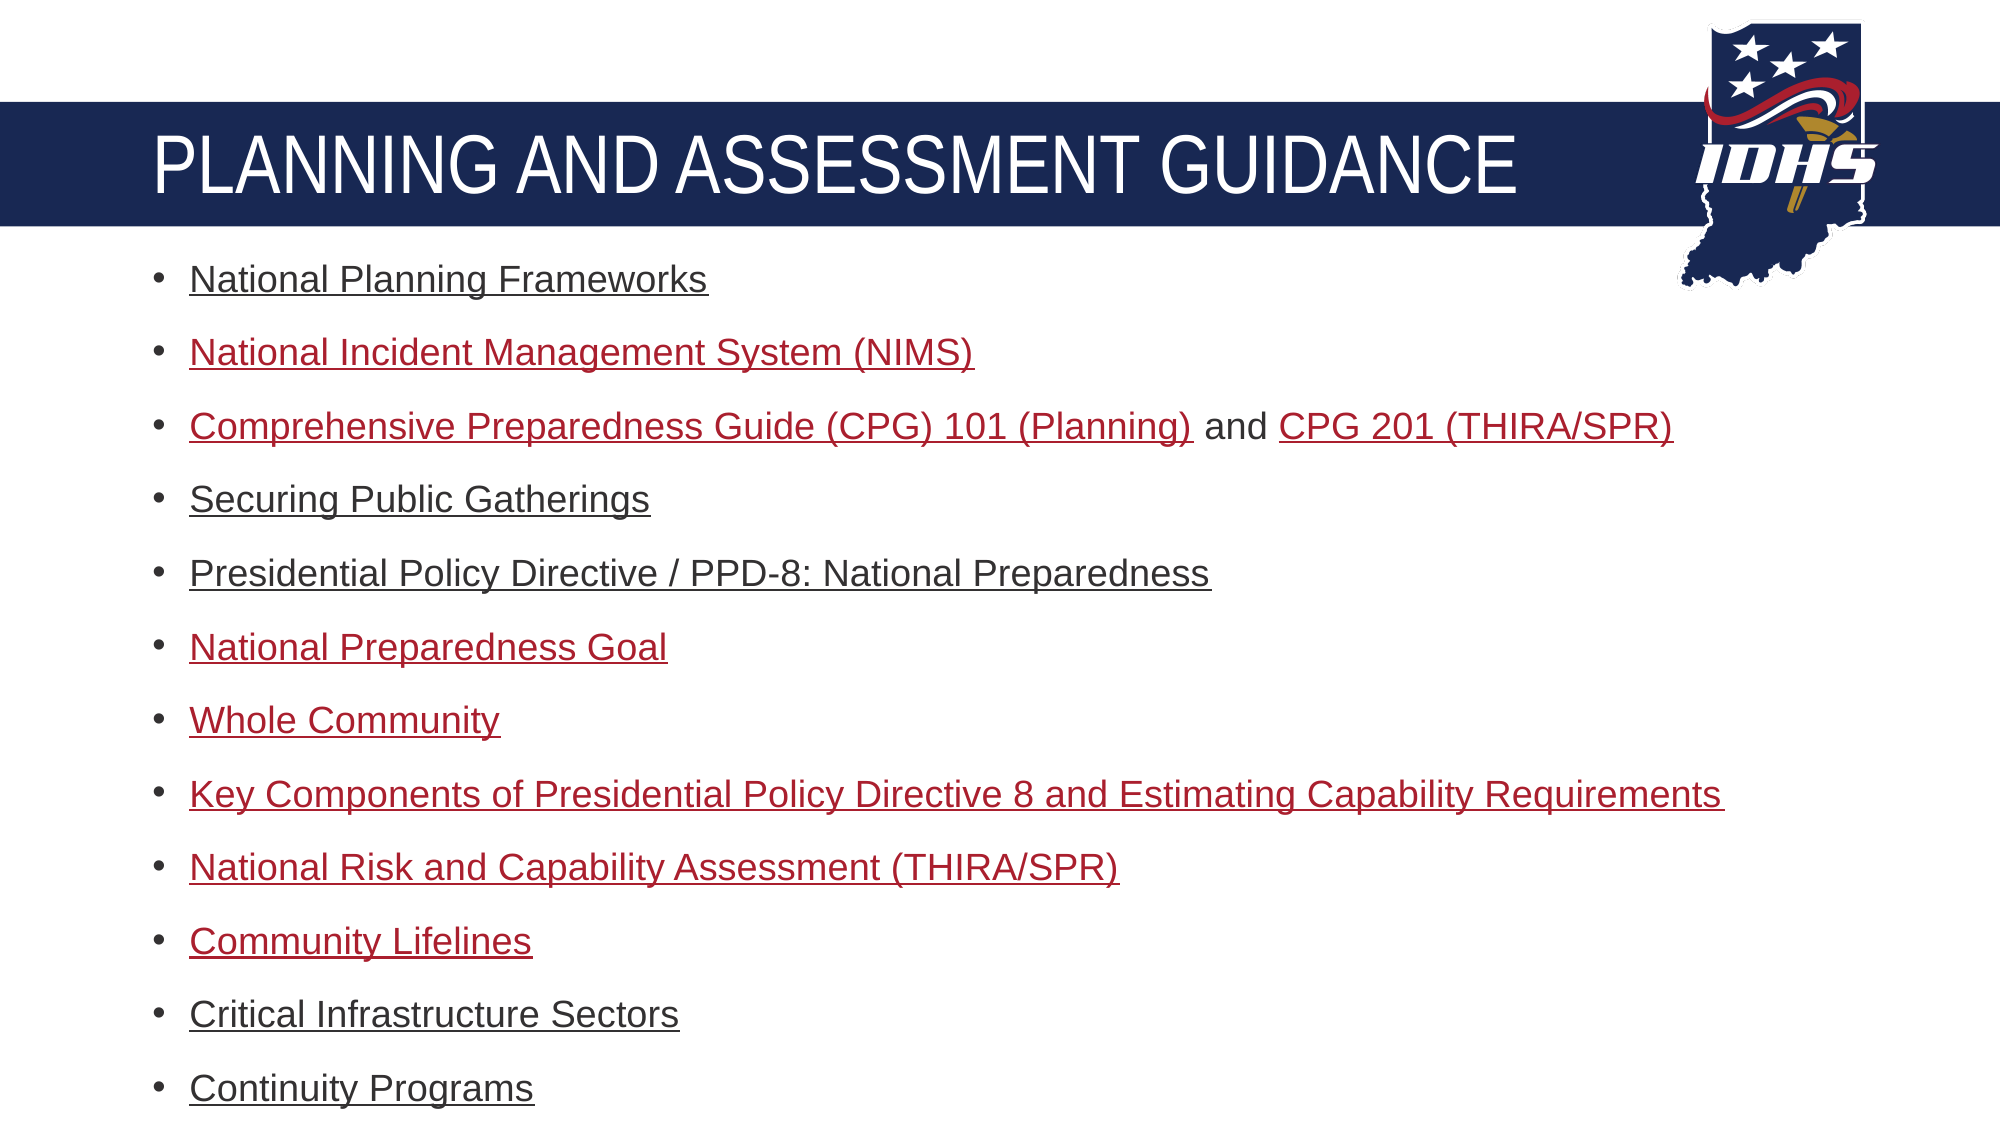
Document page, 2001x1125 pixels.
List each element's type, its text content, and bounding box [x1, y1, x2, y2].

picture [1657, 5, 1907, 237]
list National Planning Frameworks National Incident Management System (NIMS) Comprehensive Preparedness Guide (CPG) 101 (Planning) and CPG 201 (THIRA/SPR) Securing Public Gatherings Presidential Policy Directive / PPD-8: National Preparedness National Preparedness Goal Whole Community Key Components of Presidential Policy Directive 8 and Estimating Capability Requirements National Risk and Capability Assessment (THIRA/SPR) Community Lifelines Critical Infrastructure Sectors Continuity Programs [137, 237, 1944, 1125]
title PLANNING AND ASSESSMENT GUIDANCE [137, 95, 1658, 237]
